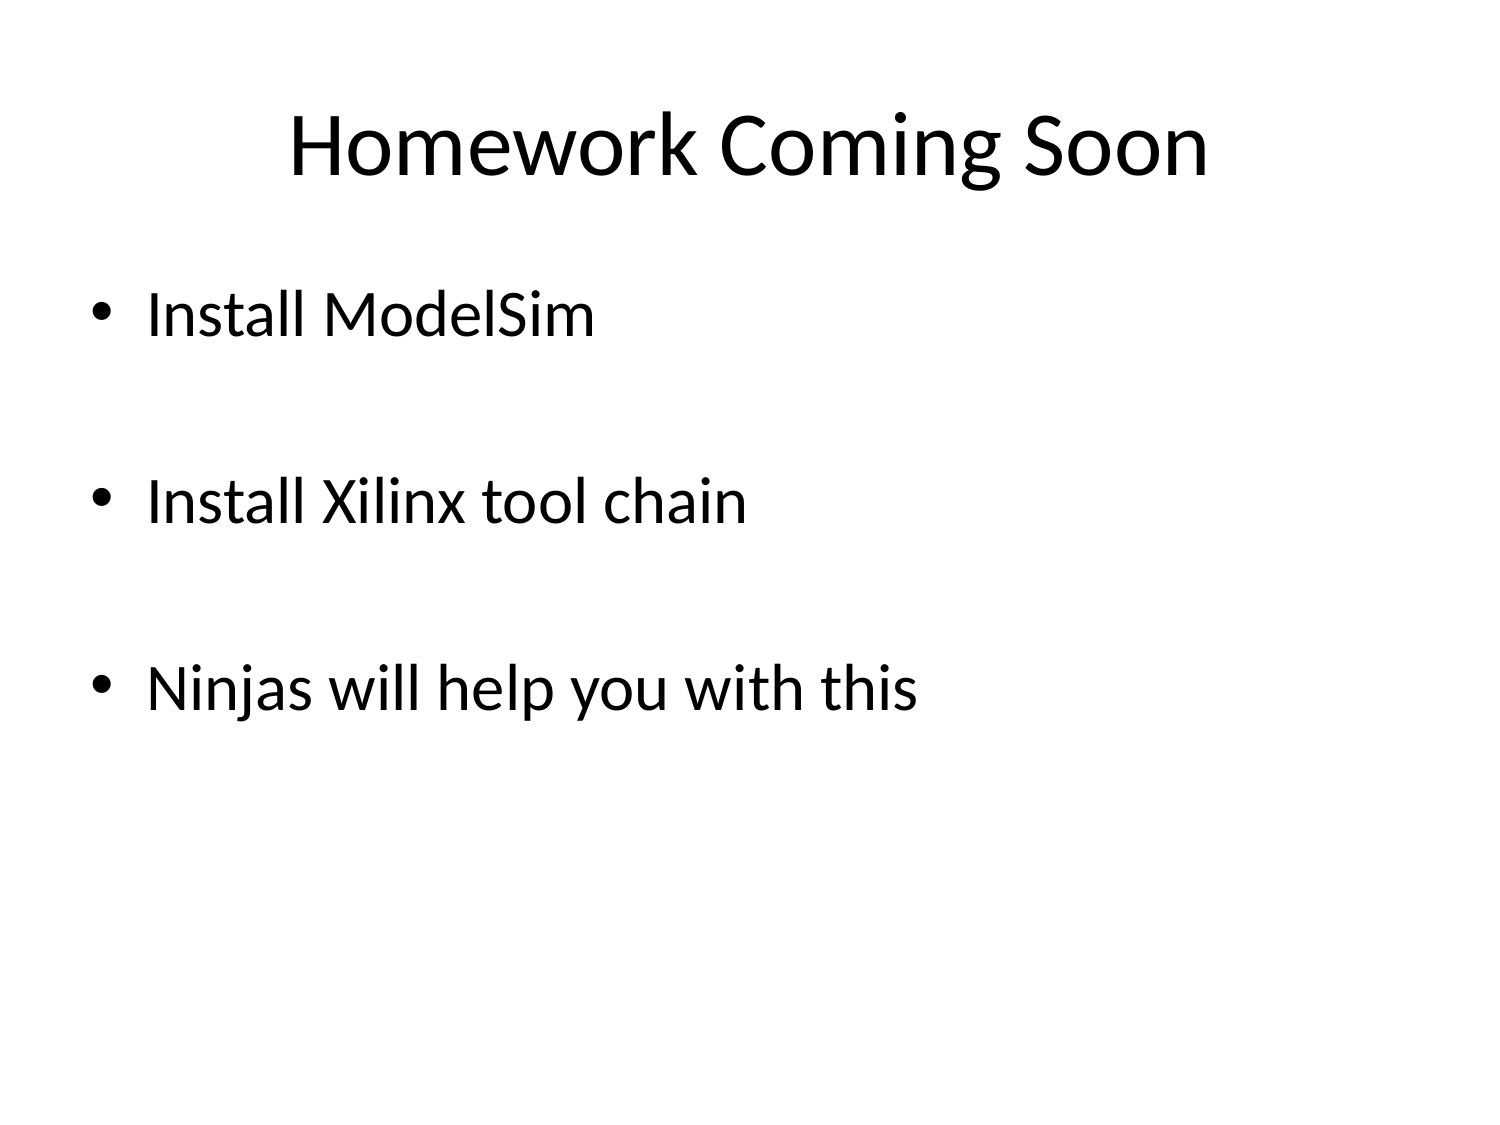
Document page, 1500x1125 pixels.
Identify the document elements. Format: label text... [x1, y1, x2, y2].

title Homework Coming Soon [75, 45, 1425, 233]
list Install ModelSim Install Xilinx tool chain Ninjas will help you with this [75, 262, 1425, 1005]
